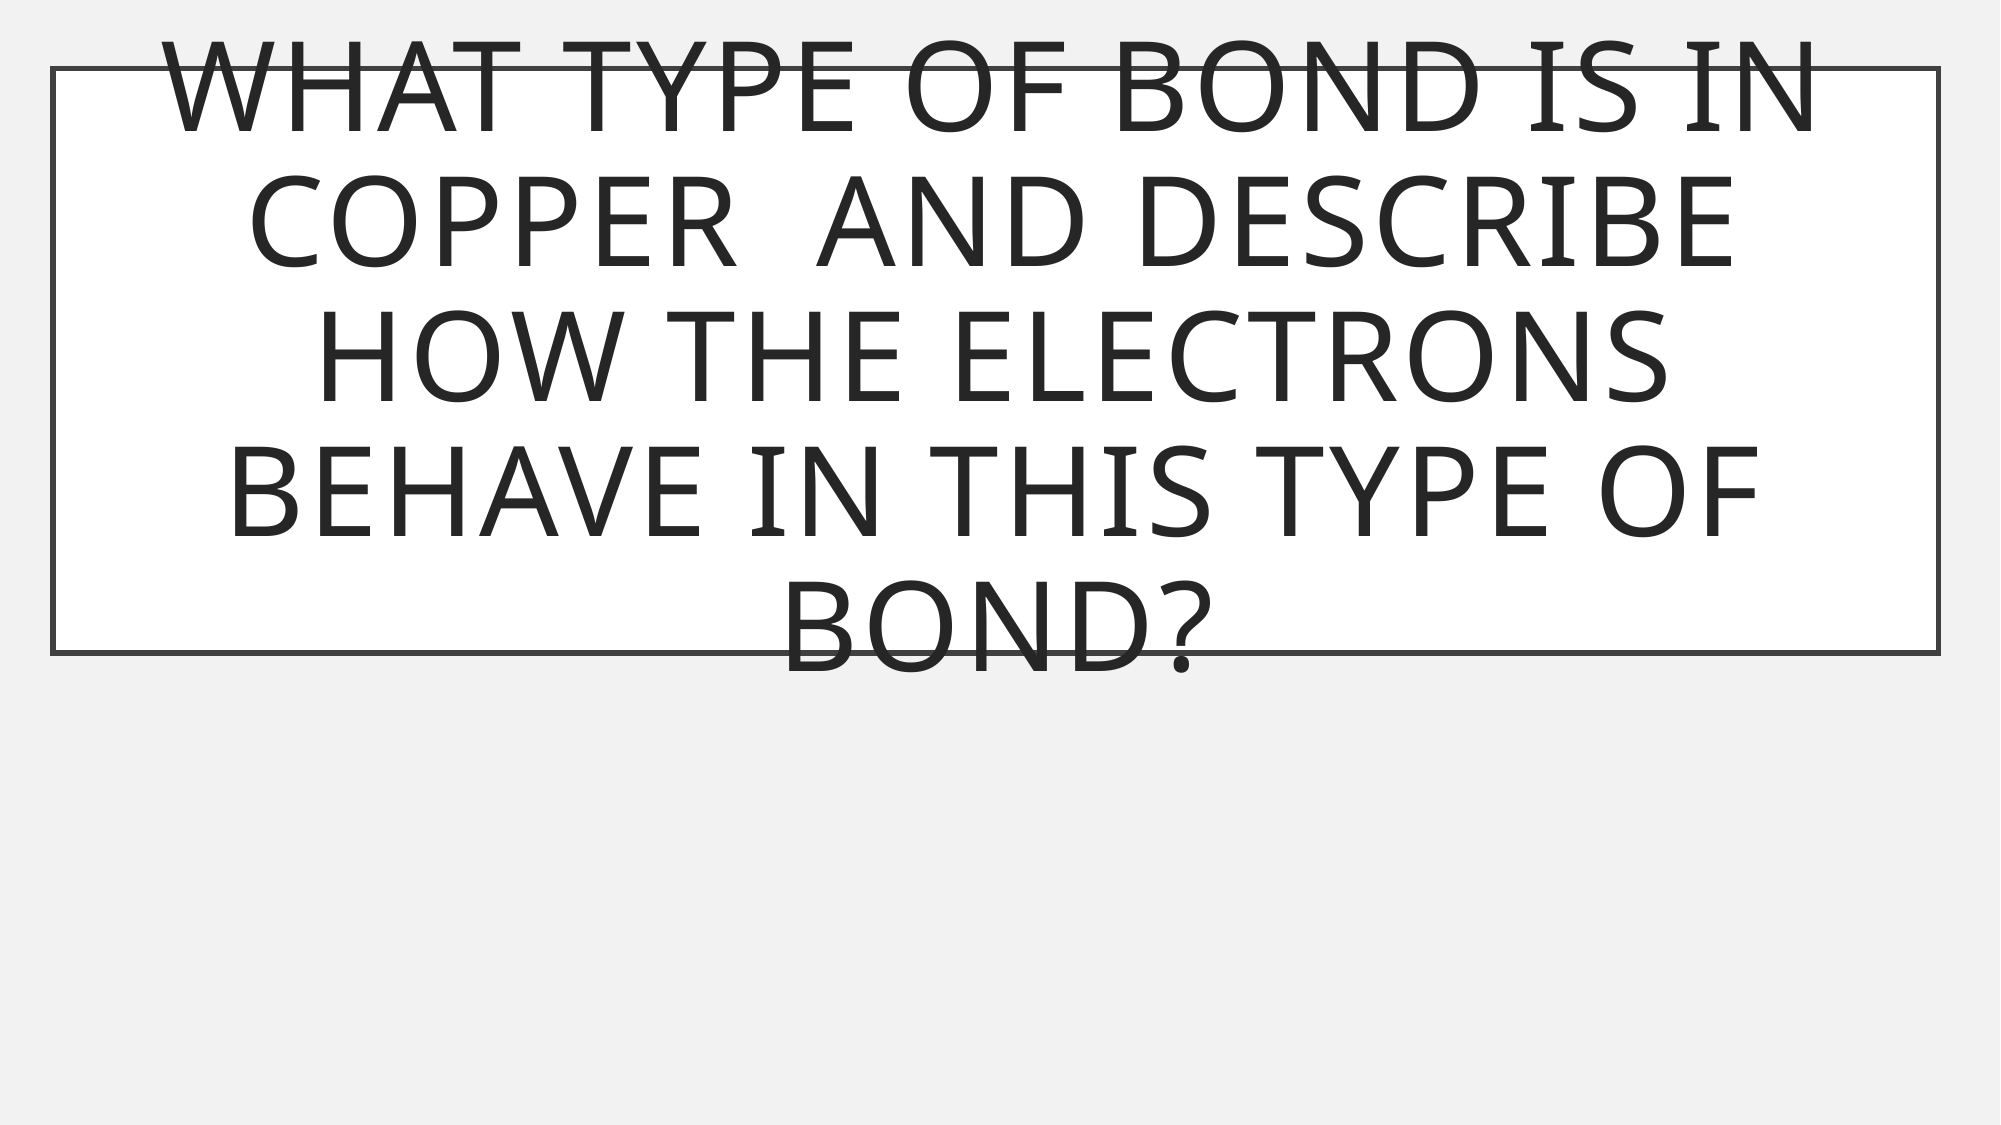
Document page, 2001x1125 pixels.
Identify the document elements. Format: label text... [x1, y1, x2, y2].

title What type of bond is in copper and describe how the electrons behave in this type of bond? [50, 66, 1941, 656]
